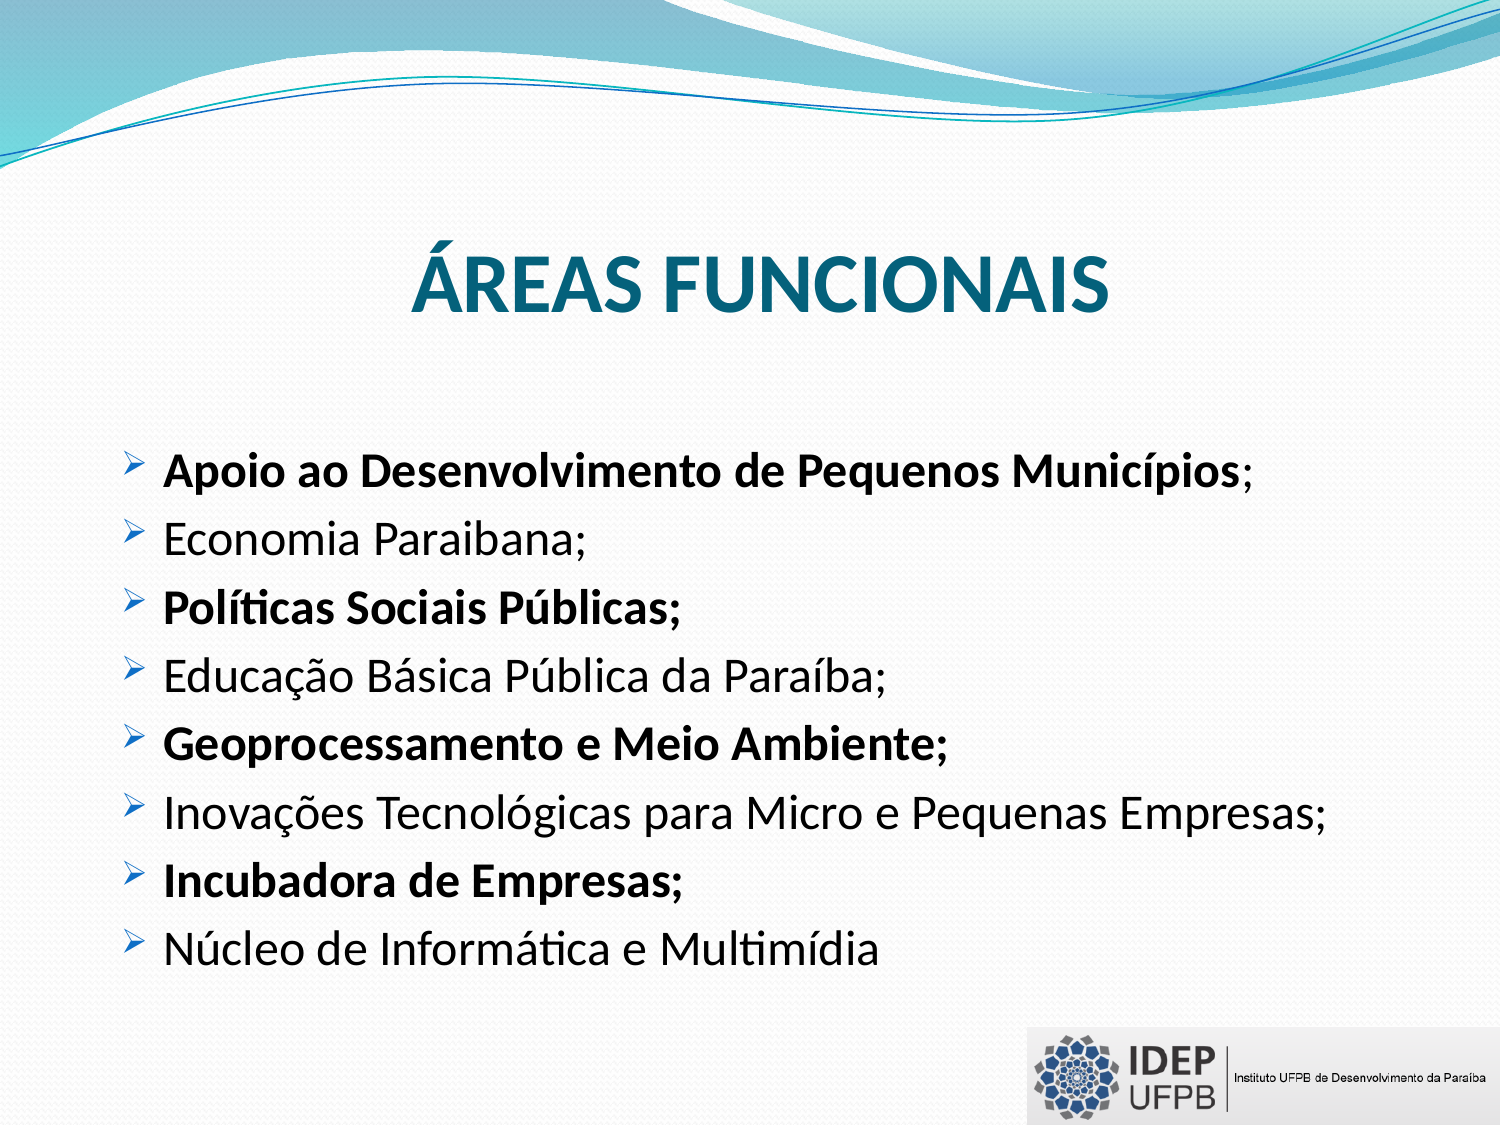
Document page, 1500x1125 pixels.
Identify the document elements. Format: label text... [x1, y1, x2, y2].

picture [1027, 1026, 1500, 1125]
text_box Apoio ao Desenvolvimento de Pequenos Municípios; Economia Paraibana; Políticas Sociais Públicas; Educação Básica Pública da Paraíba; Geoprocessamento e Meio Ambiente; Inovações Tecnológicas para Micro e Pequenas Empresas; Incubadora de Empresas; Núcleo de Informática e Multimídia [88, 361, 1424, 1083]
text_box ÁREAS FUNCIONAIS [76, 219, 1427, 336]
